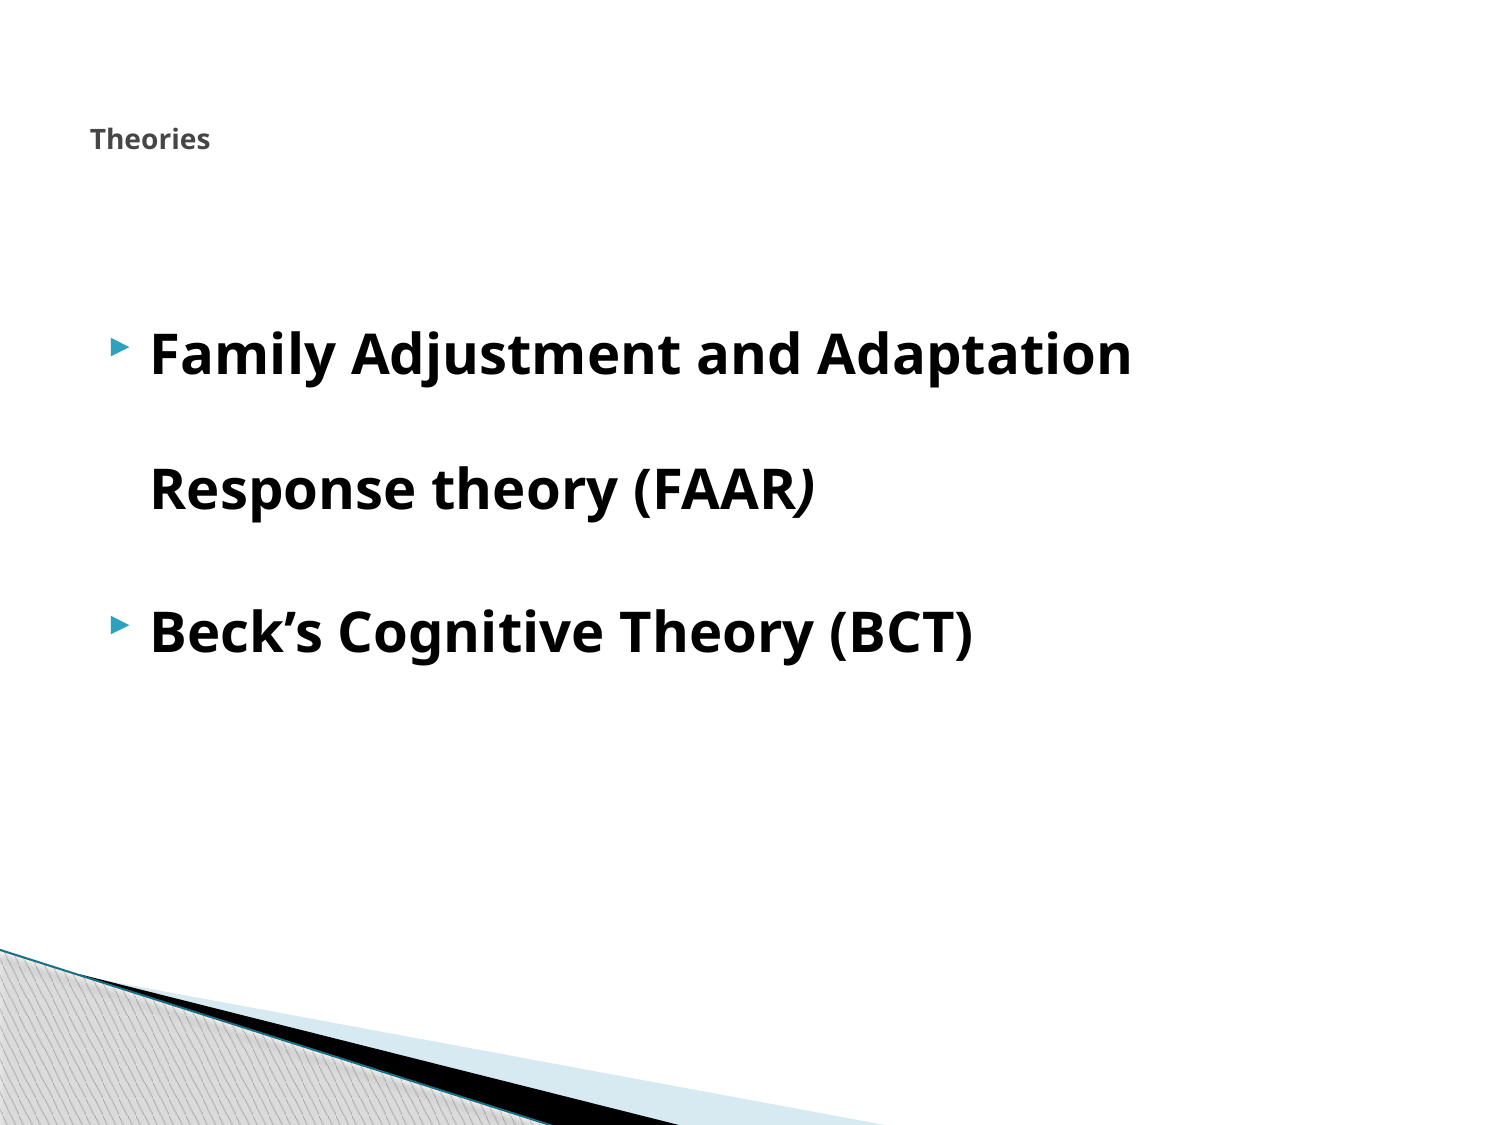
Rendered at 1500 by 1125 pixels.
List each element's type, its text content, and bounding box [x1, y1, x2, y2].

title Theories [75, 45, 1425, 233]
list Family Adjustment and Adaptation Response theory (FAAR) Beck’s Cognitive Theory (BCT) [75, 243, 1425, 986]
